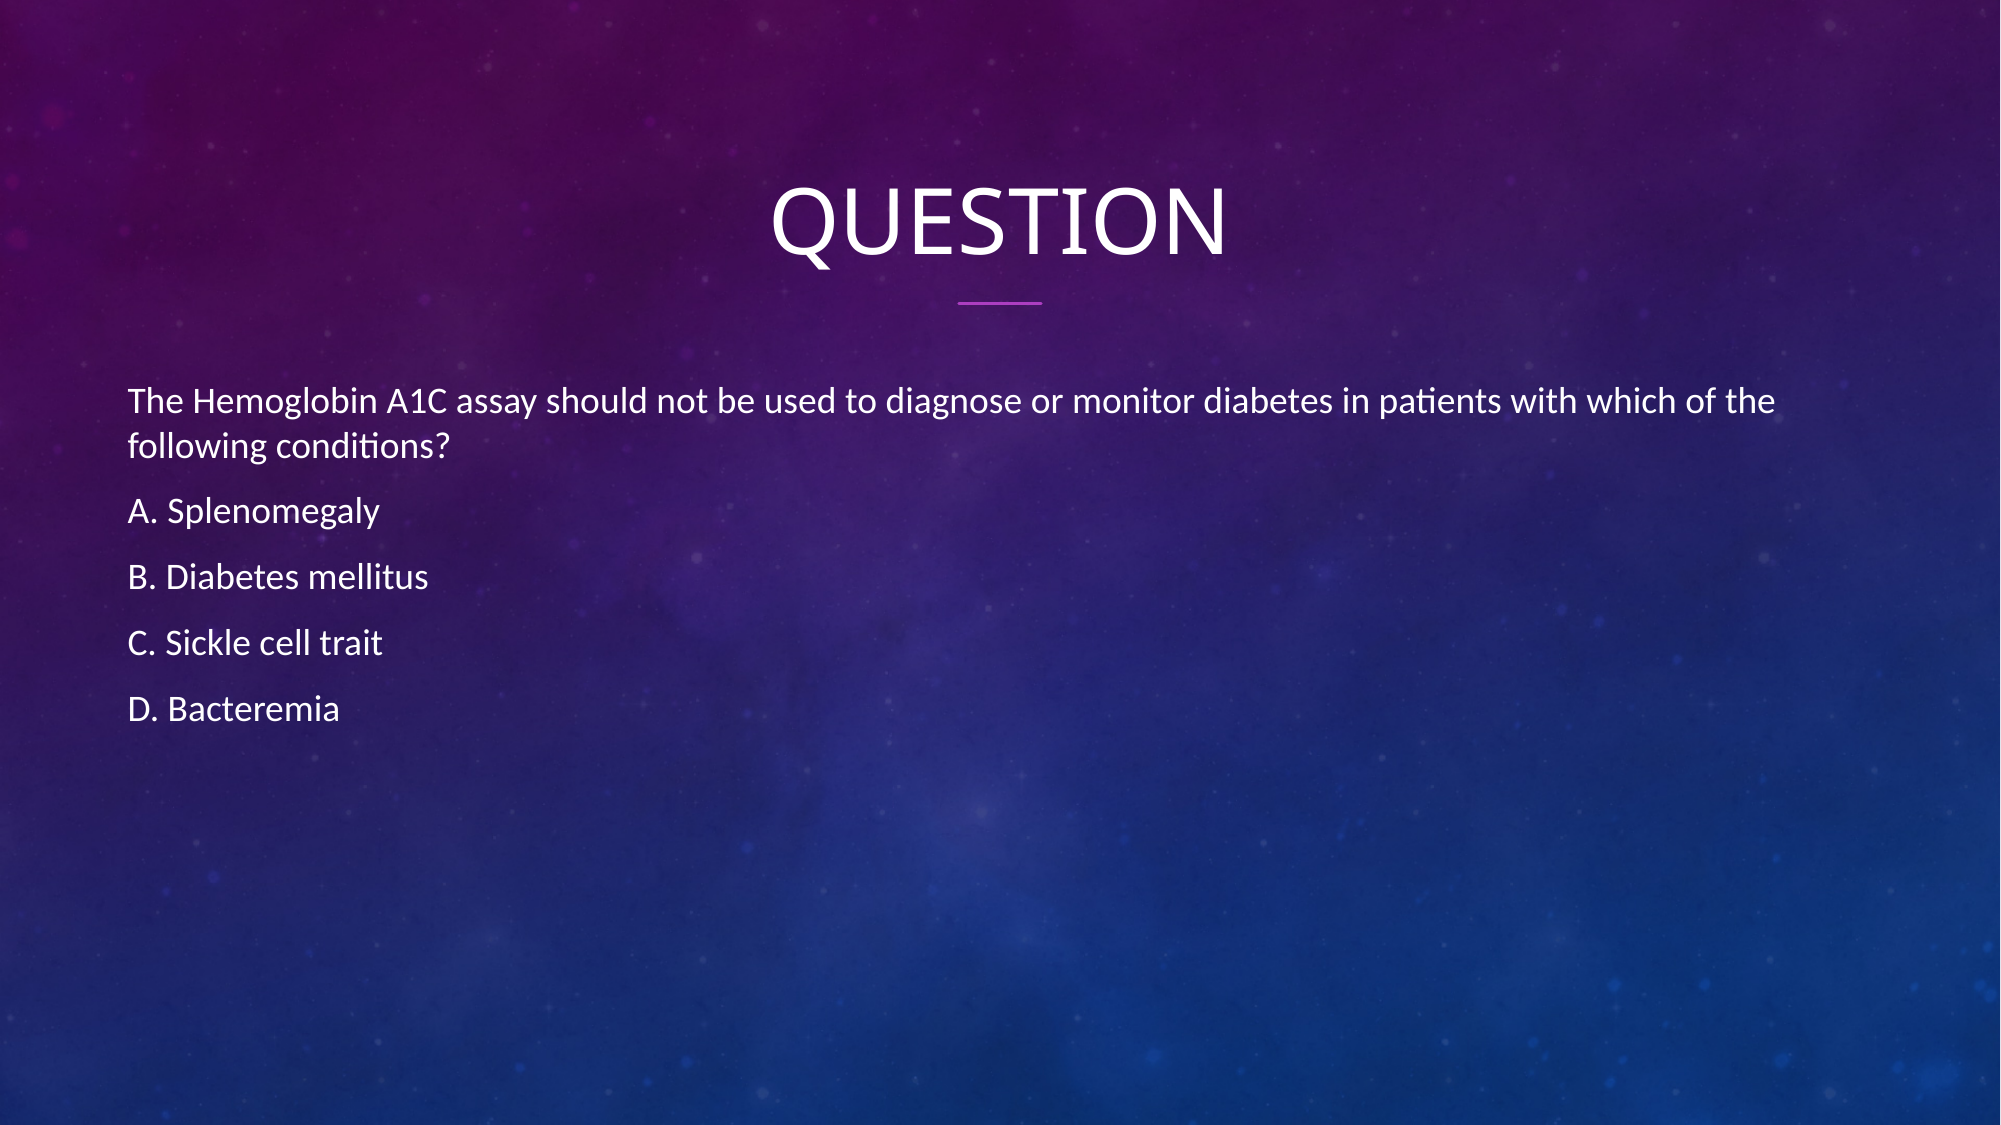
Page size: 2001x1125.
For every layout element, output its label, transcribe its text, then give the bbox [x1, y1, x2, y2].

text_box [0, 0, 2000, 1125]
title Question [112, 87, 1888, 281]
list The Hemoglobin A1C assay should not be used to diagnose or monitor diabetes in patients with which of the following conditions? A. Splenomegaly B. Diabetes mellitus C. Sickle cell trait D. Bacteremia [112, 368, 1888, 950]
